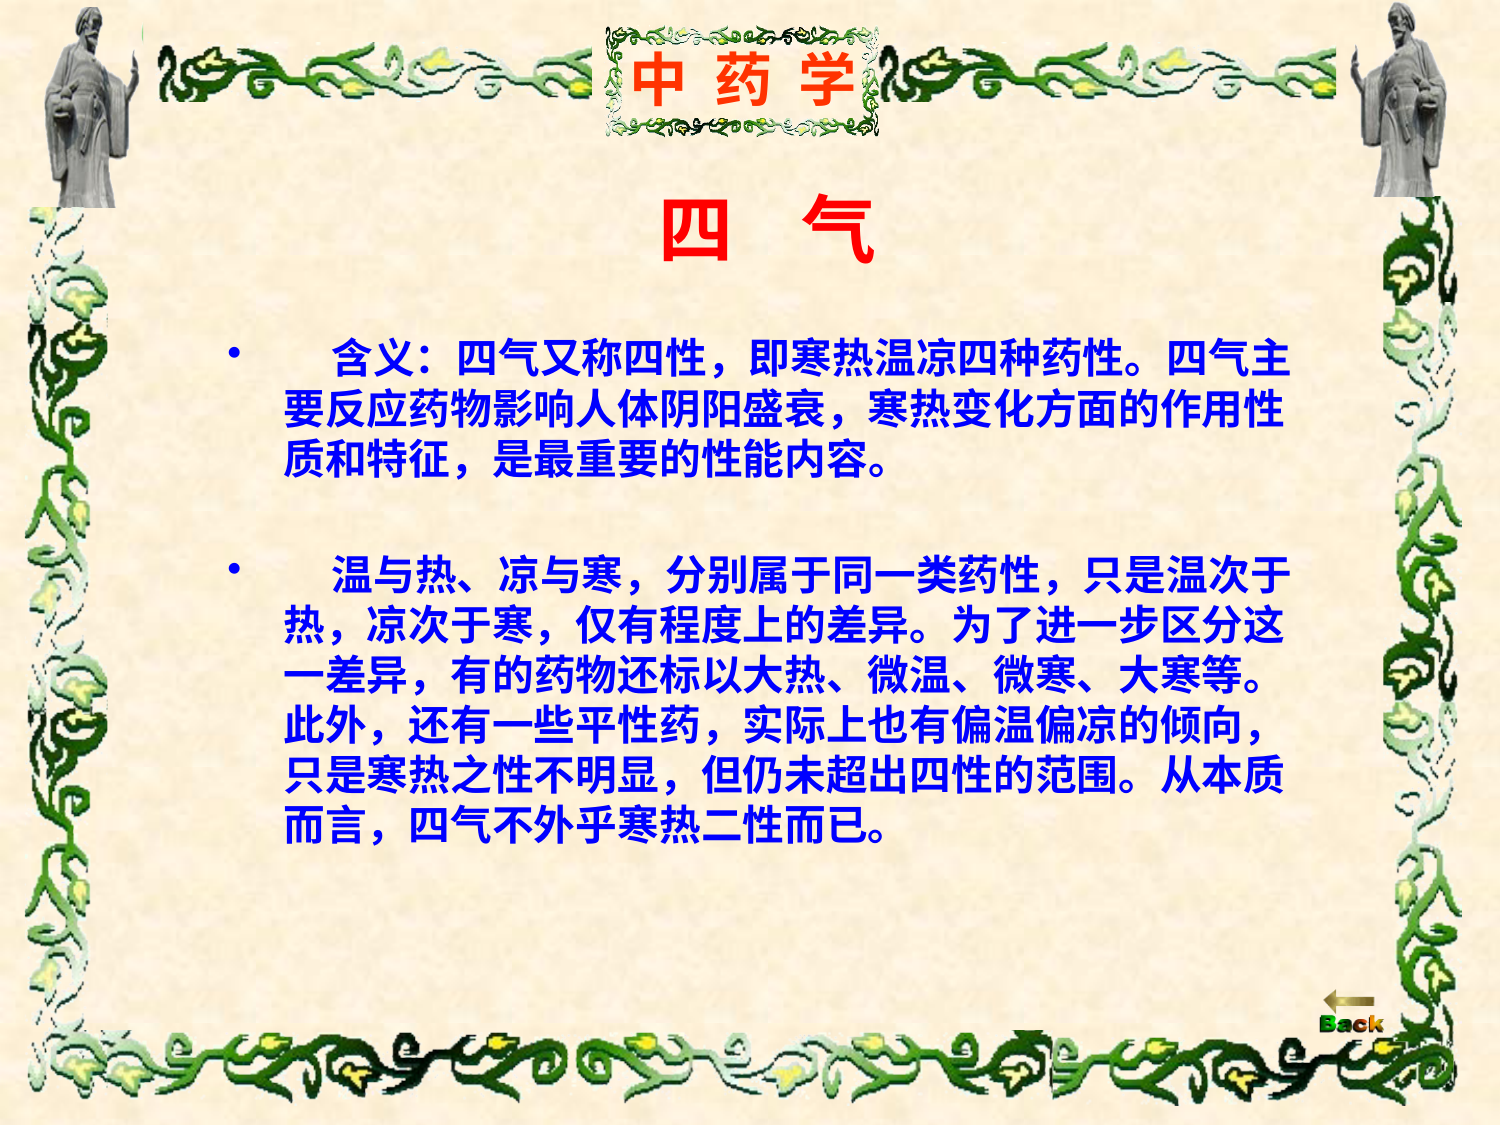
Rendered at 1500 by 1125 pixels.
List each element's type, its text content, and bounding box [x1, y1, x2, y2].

list 含义：四气又称四性，即寒热温凉四种药性。四气主要反应药物影响人体阴阳盛衰，寒热变化方面的作用性质和特征，是最重要的性能内容。 温与热、凉与寒，分别属于同一类药性，只是温次于热，凉次于寒，仅有程度上的差异。为了进一步区分这一差异，有的药物还标以大热、微温、微寒、大寒等。此外，还有一些平性药，实际上也有偏温偏凉的倾向，只是寒热之性不明显，但仍未超出四性的范围。从本质而言，四气不外乎寒热二性而已。 [212, 324, 1338, 1000]
picture [0, 0, 1500, 1125]
title 四 气 [112, 174, 1388, 363]
